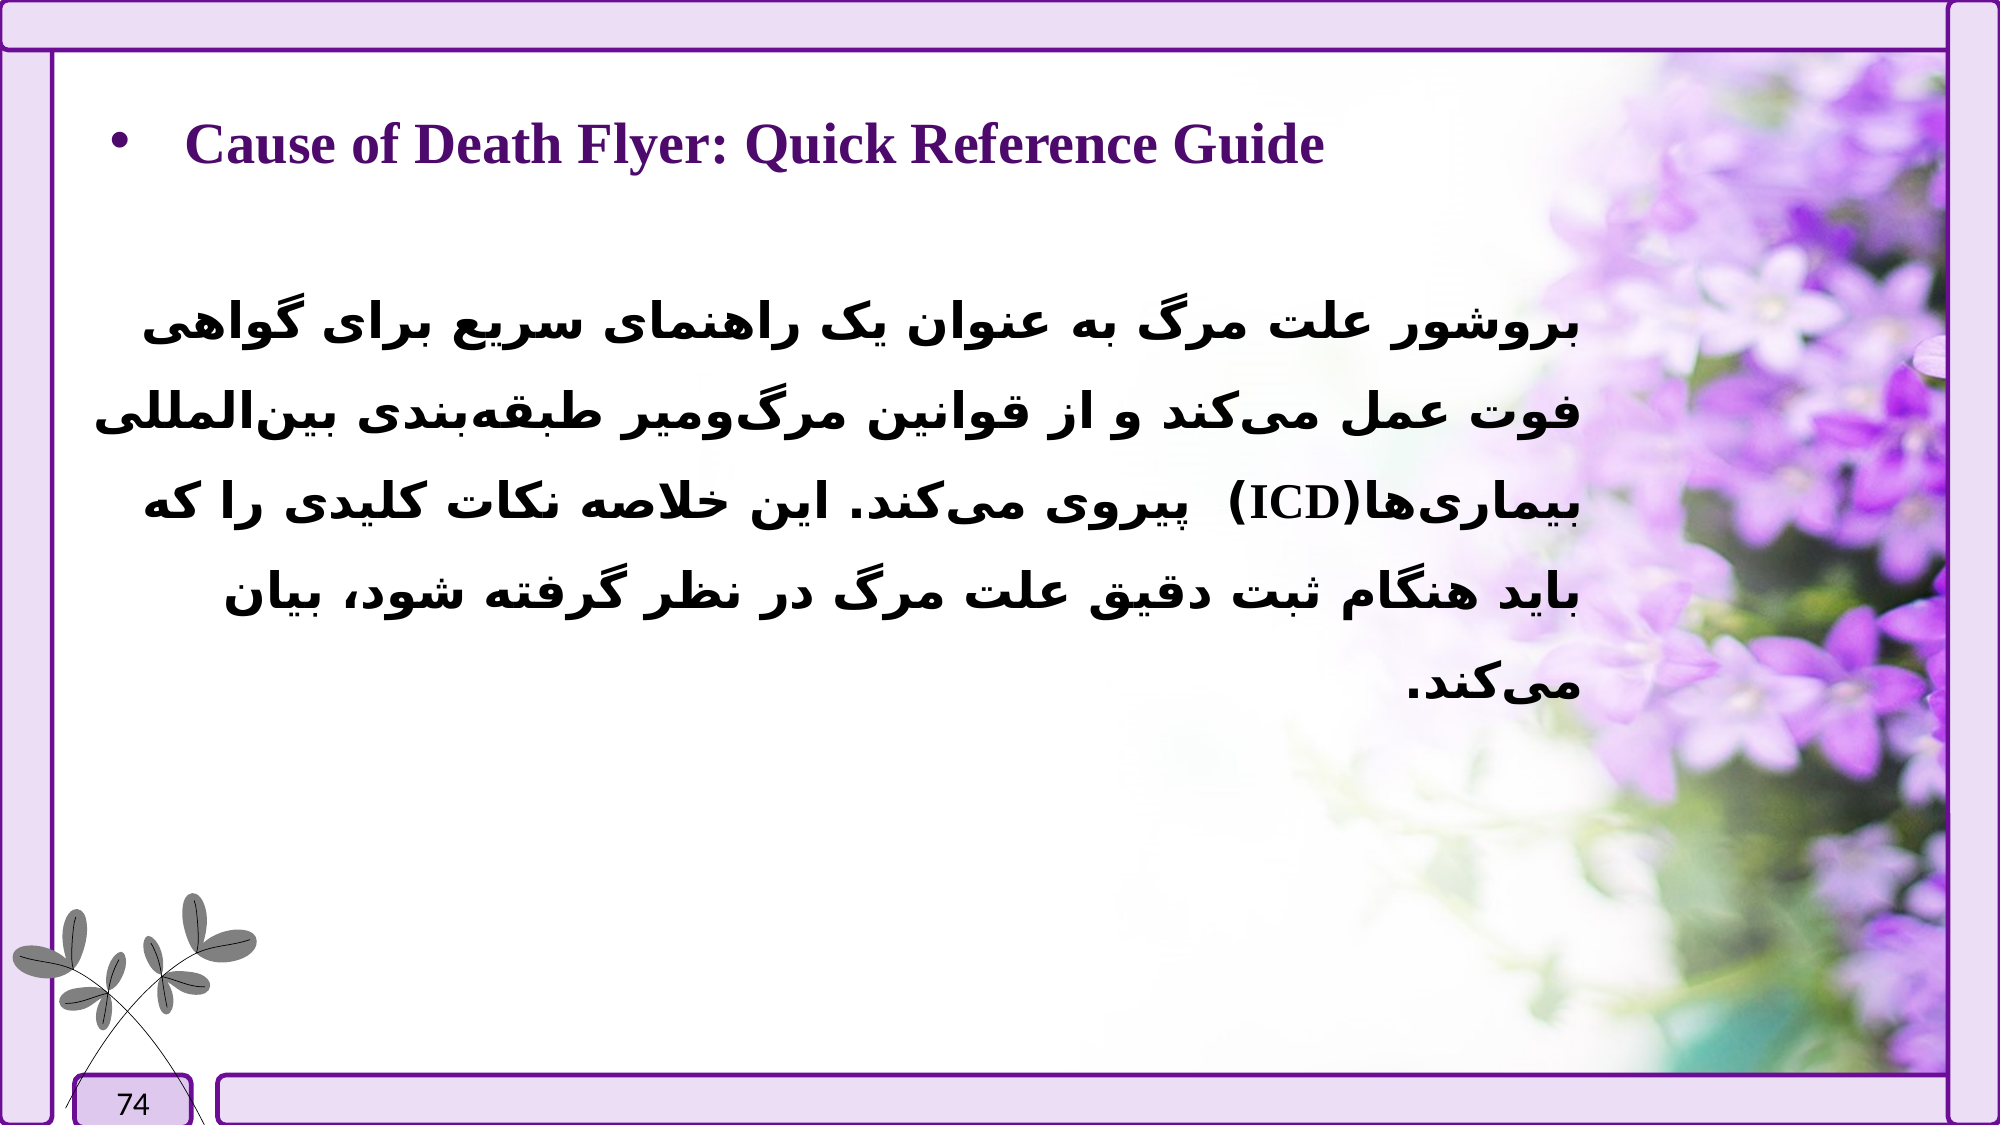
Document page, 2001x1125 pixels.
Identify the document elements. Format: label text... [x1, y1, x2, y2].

text_box [12, 909, 88, 979]
text_box [0, 0, 699, 52]
text_box Cause of Death Flyer: Quick Reference Guide [94, 97, 699, 183]
text_box [0, 48, 54, 1125]
text_box بروشور علت مرگ به عنوان یک راهنمای سریع برای گواهی فوت عمل می‌کند و از قوانین مرگ‌ومیر طبقه‌بندی بین‌المللی بیماری‌ها(ICD) پیروی می‌کند. این خلاصه نکات کلیدی را که باید هنگام ثبت دقیق علت مرگ در نظر گرفته شود، بیان می‌کند. [68, 250, 699, 716]
text_box [1974, 0, 2000, 1125]
text_box [143, 935, 164, 975]
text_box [74, 1074, 192, 1125]
text_box [106, 951, 127, 991]
text_box [19, 916, 177, 1074]
text_box [157, 971, 211, 1015]
text_box [128, 900, 251, 1011]
picture [699, 0, 1974, 1125]
text_box [59, 986, 113, 1031]
text_box [182, 893, 257, 963]
text_box [216, 1073, 699, 1125]
